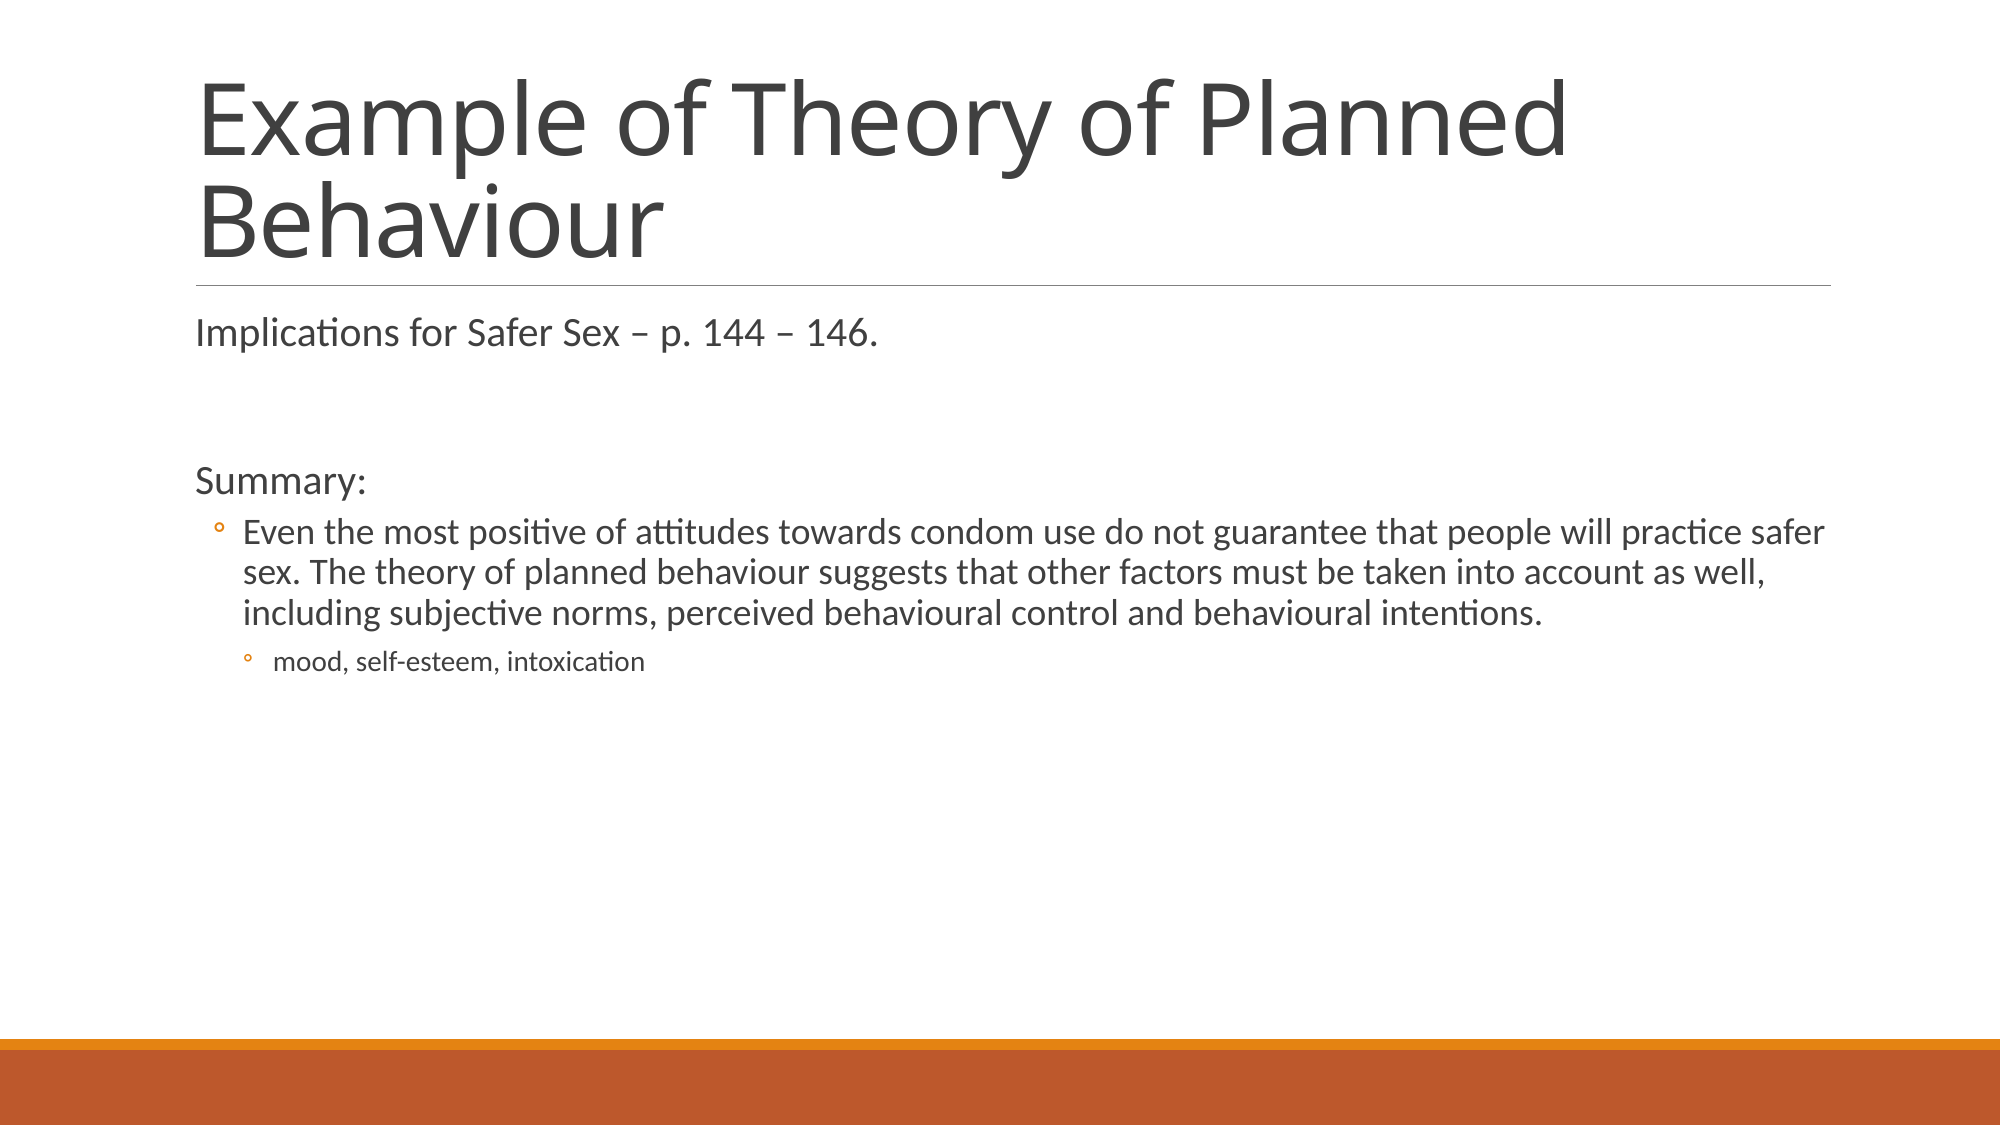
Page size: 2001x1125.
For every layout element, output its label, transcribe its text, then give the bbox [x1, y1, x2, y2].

title Example of Theory of Planned Behaviour [180, 47, 1830, 285]
list Implications for Safer Sex – p. 144 – 146. Summary: Even the most positive of attitudes towards condom use do not guarantee that people will practice safer sex. The theory of planned behaviour suggests that other factors must be taken into account as well, including subjective norms, perceived behavioural control and behavioural intentions. mood, self-esteem, intoxication [180, 302, 1830, 963]
